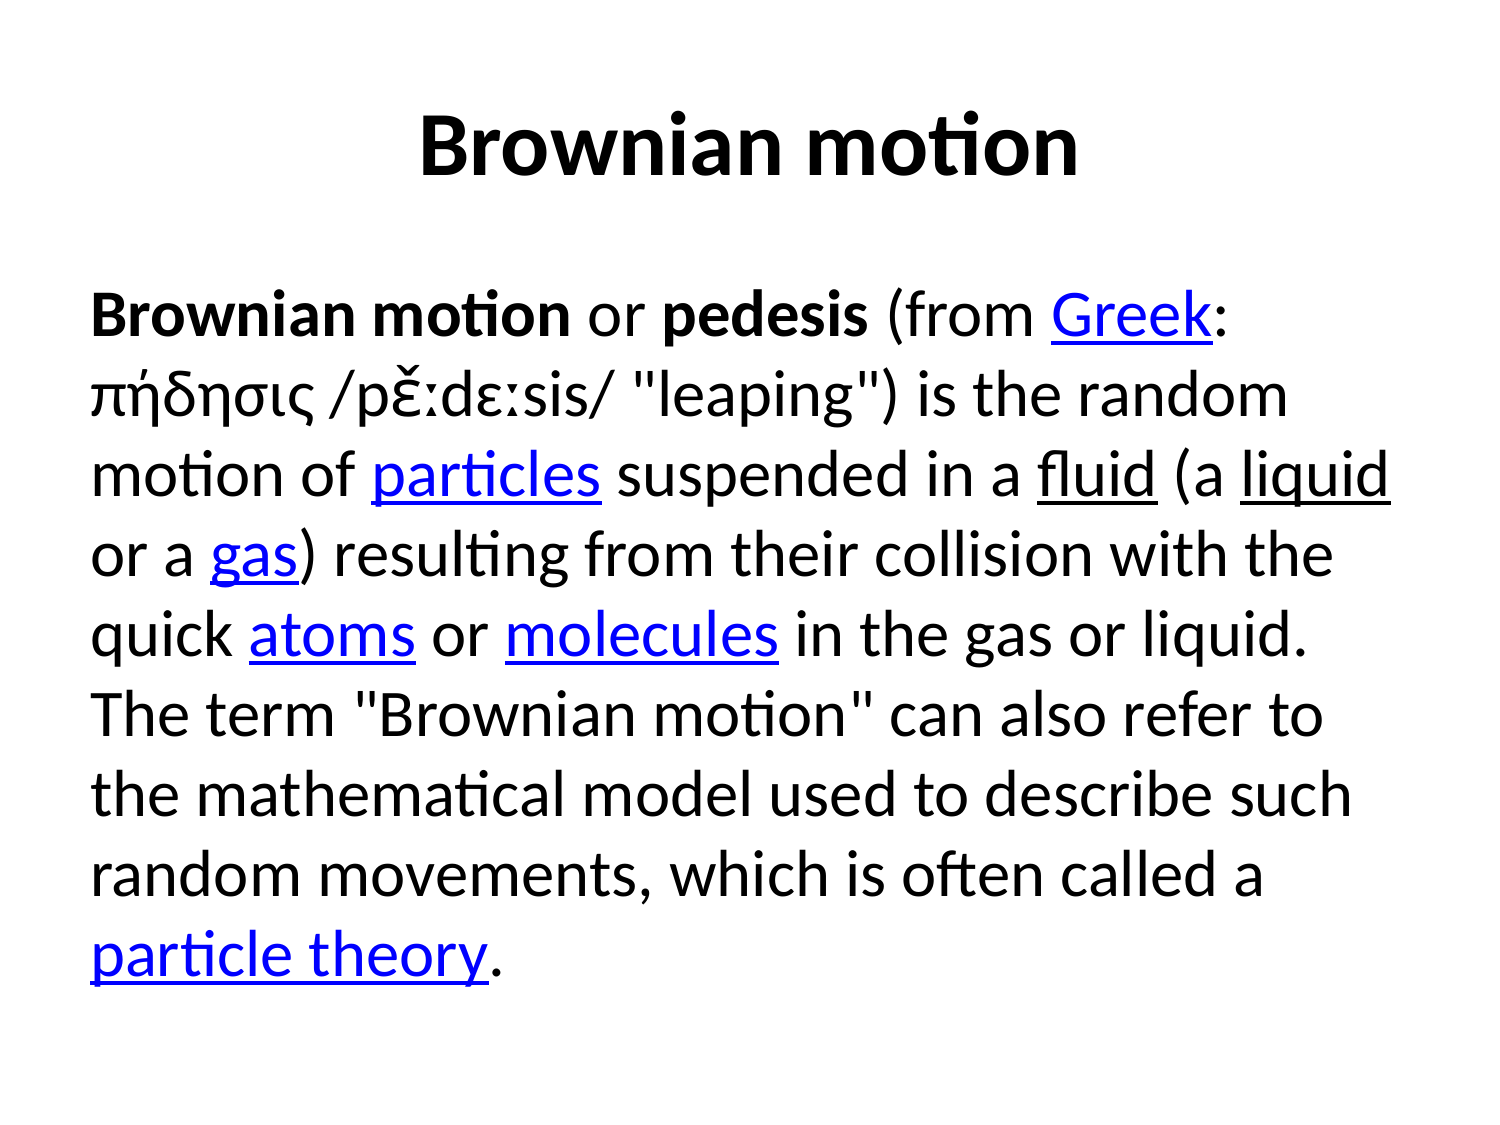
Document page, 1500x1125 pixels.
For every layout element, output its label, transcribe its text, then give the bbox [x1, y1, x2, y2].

title Brownian motion [75, 45, 1425, 233]
list Brownian motion or pedesis (from Greek: πήδησις /pɛ̌ːdɛːsis/ "leaping") is the random motion of particles suspended in a fluid (a liquid or a gas) resulting from their collision with the quick atoms or molecules in the gas or liquid. The term "Brownian motion" can also refer to the mathematical model used to describe such random movements, which is often called a particle theory. [75, 262, 1425, 1005]
